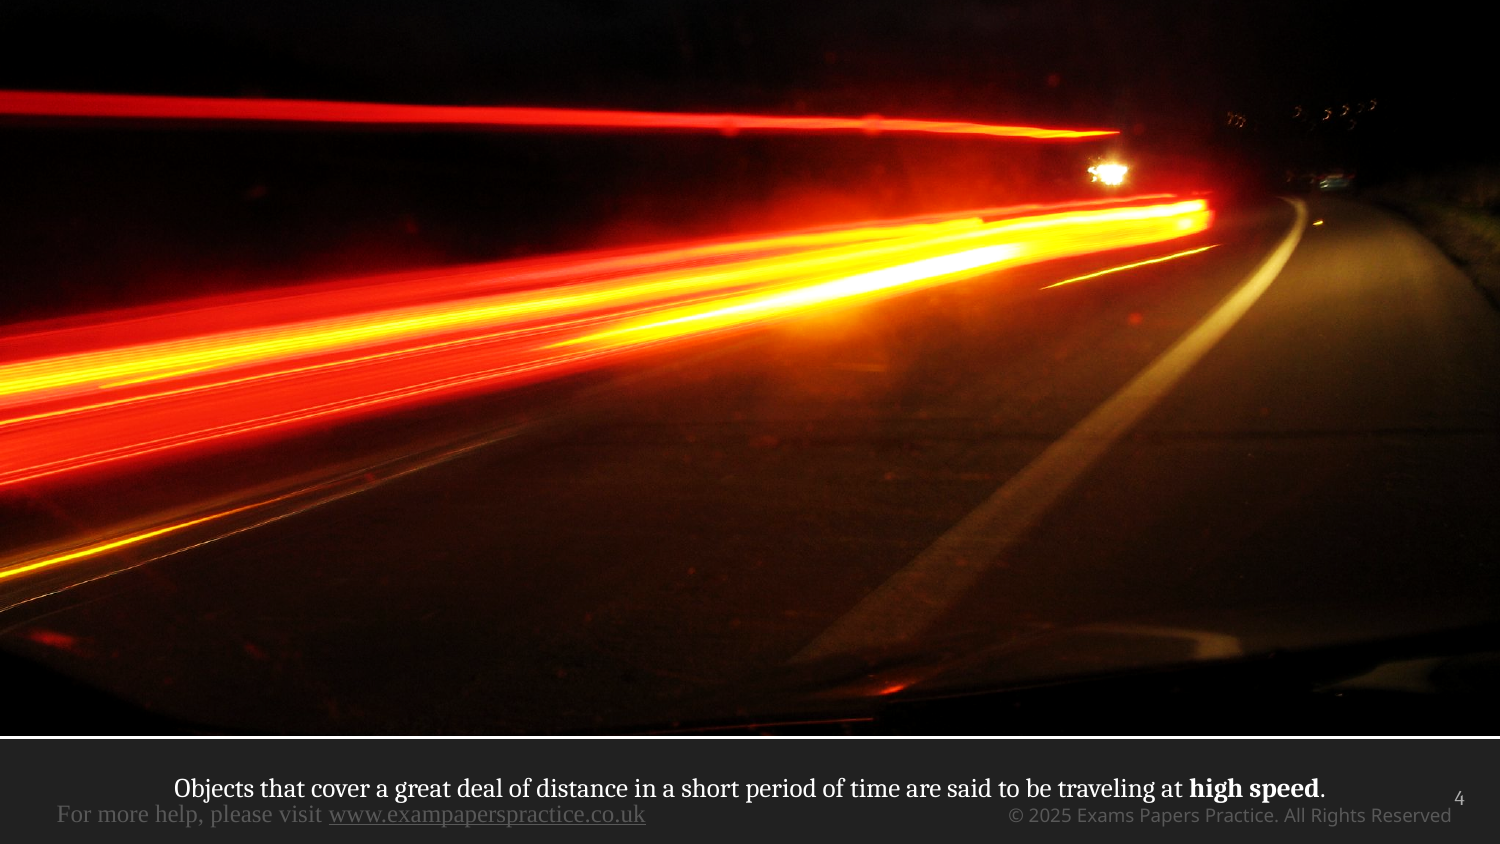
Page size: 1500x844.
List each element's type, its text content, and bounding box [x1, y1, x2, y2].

slide_number 4 [1389, 764, 1480, 830]
picture [0, 0, 1500, 737]
text_box Objects that cover a great deal of distance in a short period of time are said to be traveling at high speed. [97, 755, 1403, 818]
